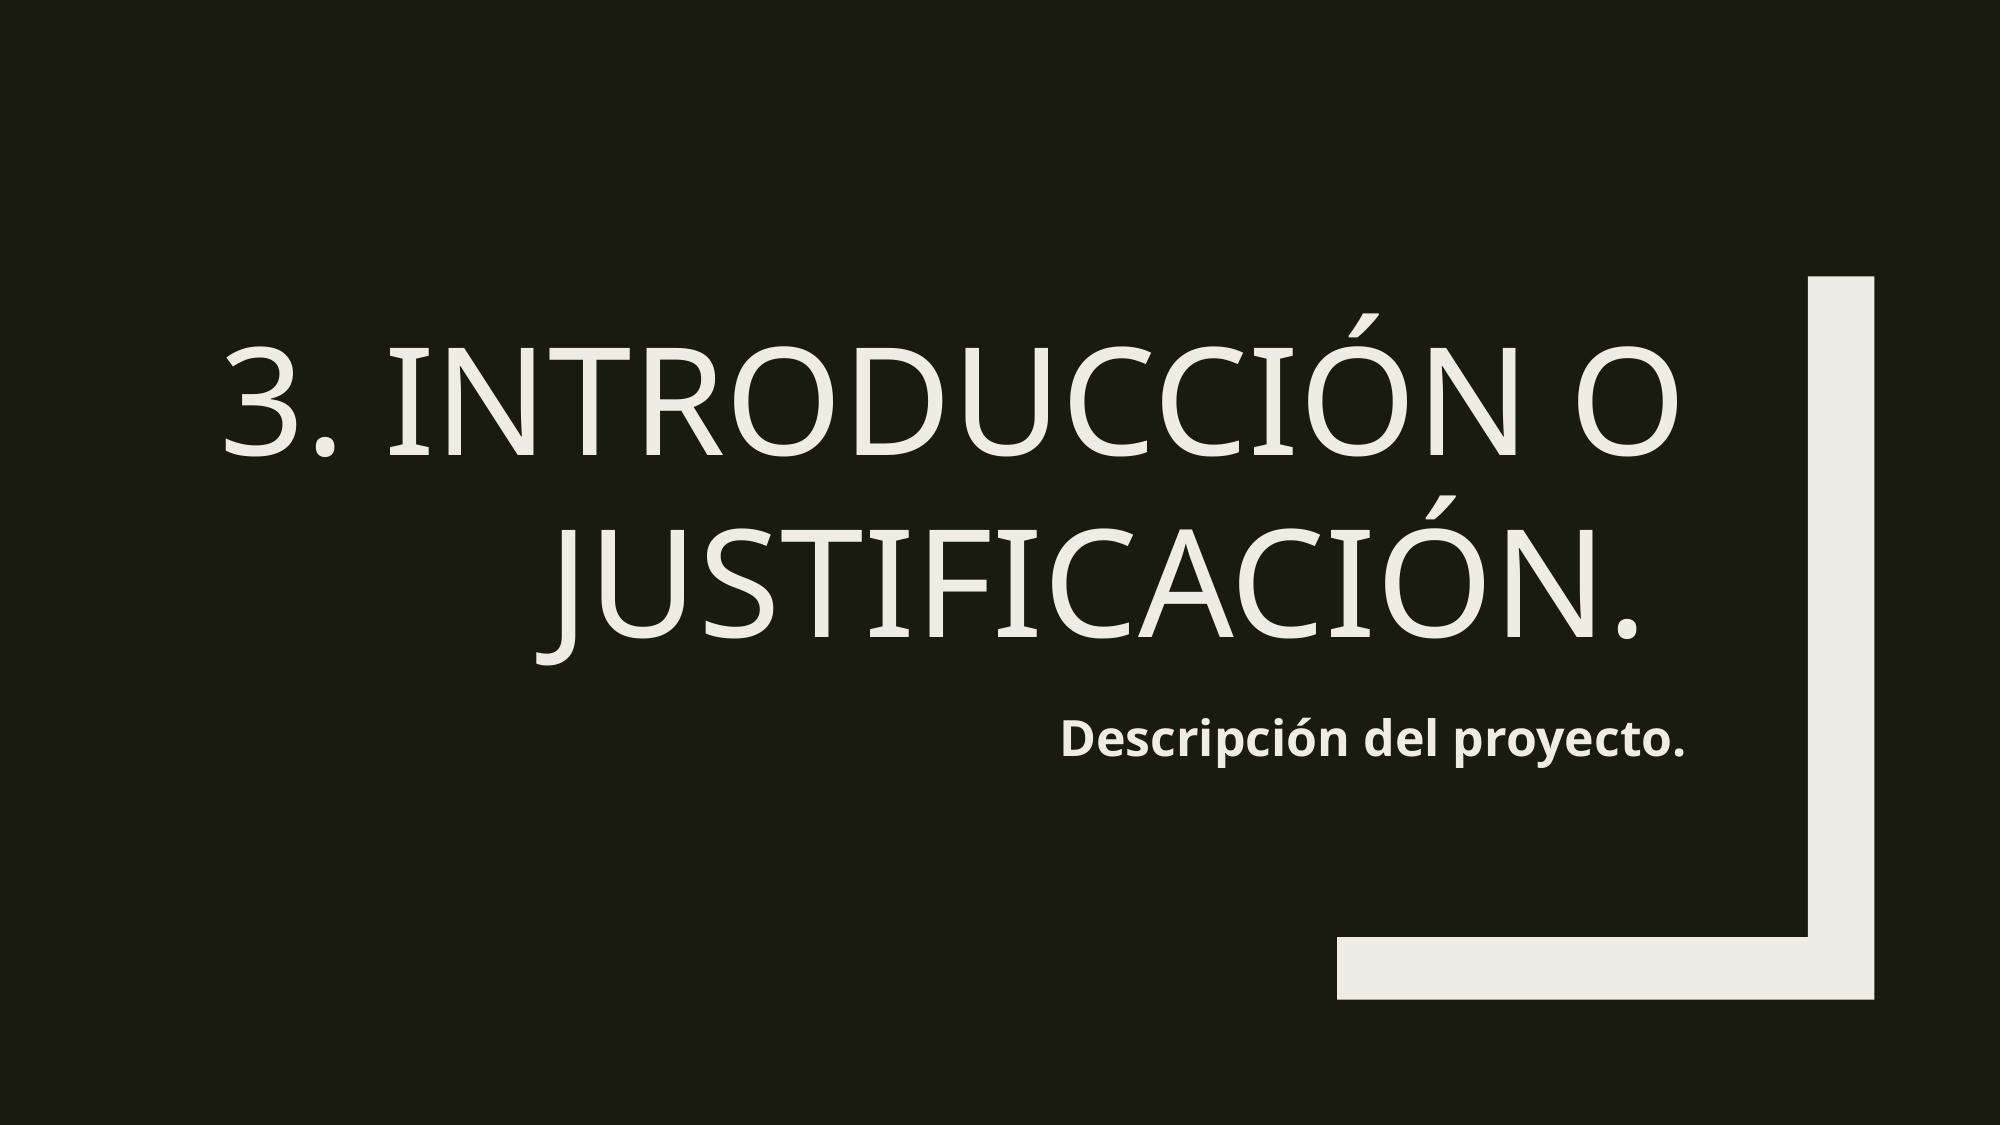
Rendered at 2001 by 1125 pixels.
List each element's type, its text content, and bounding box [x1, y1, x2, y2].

list Descripción del proyecto. [125, 691, 1703, 880]
title 3. Introducción o justificación. [125, 213, 1703, 682]
